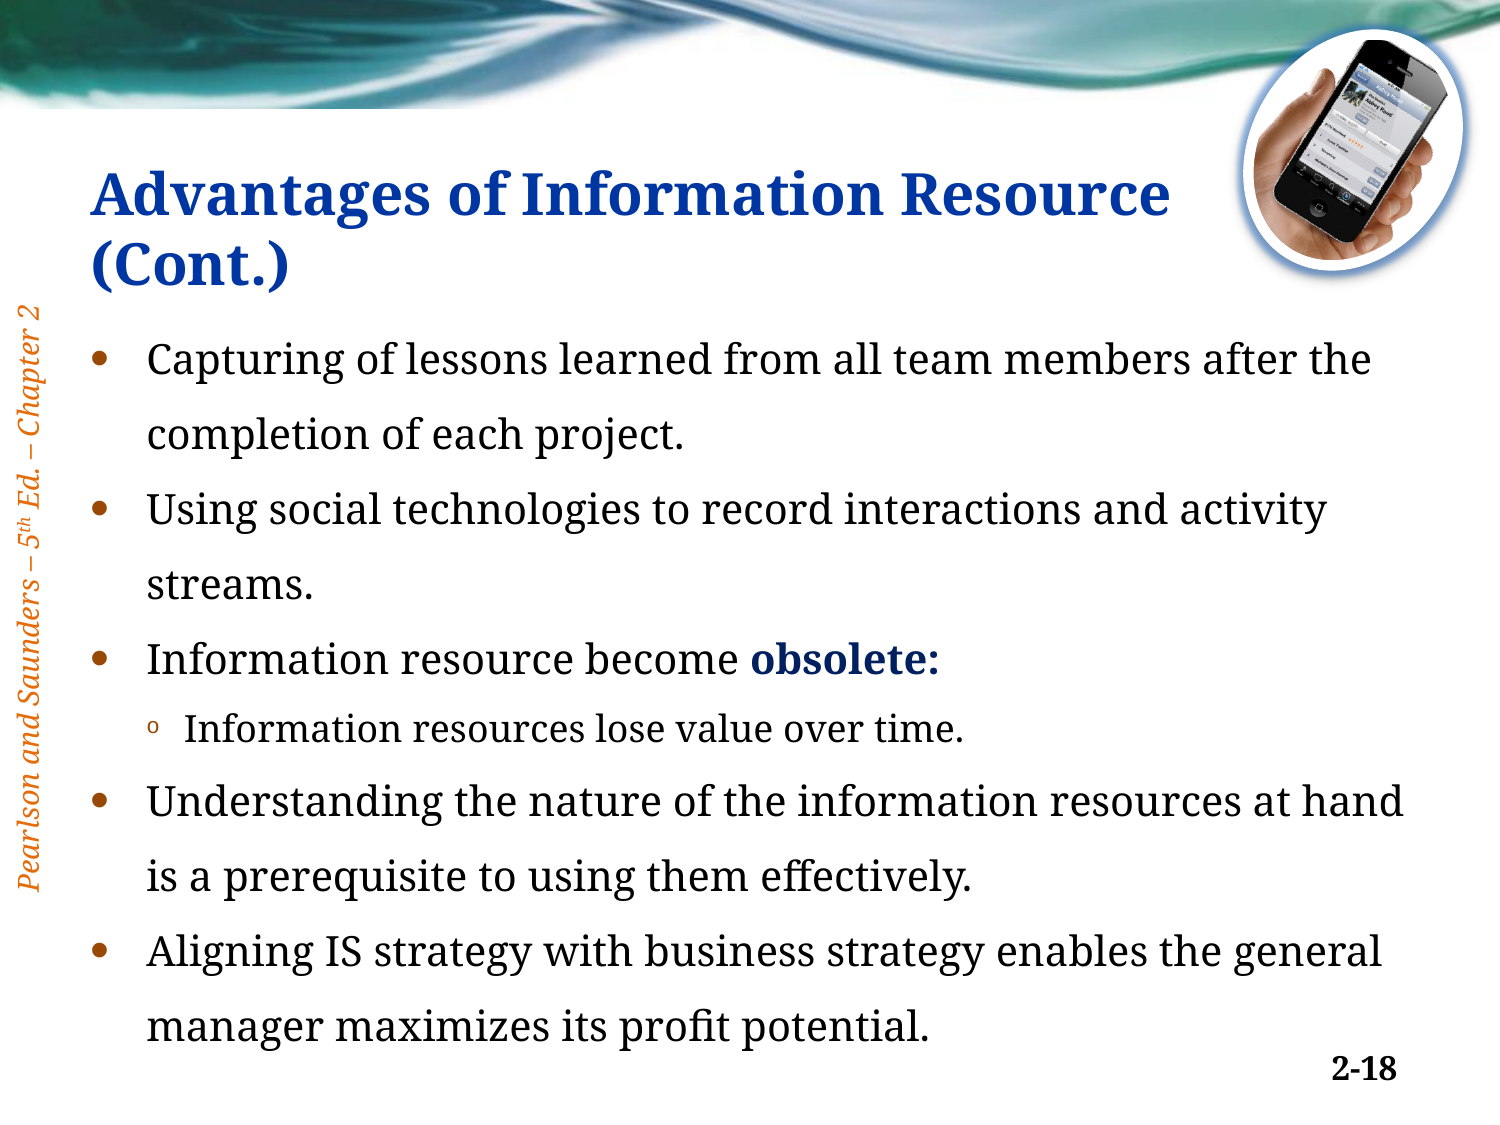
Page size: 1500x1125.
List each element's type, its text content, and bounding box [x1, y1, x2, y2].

title Advantages of Information Resource (Cont.) [75, 149, 1313, 299]
picture [1257, 40, 1452, 260]
picture [0, 0, 1500, 109]
list Capturing of lessons learned from all team members after the completion of each project. Using social technologies to record interactions and activity streams. Information resource become obsolete: Information resources lose value over time. Understanding the nature of the information resources at hand is a prerequisite to using them effectively. Aligning IS strategy with business strategy enables the general manager maximizes its profit potential. [75, 299, 1425, 1005]
